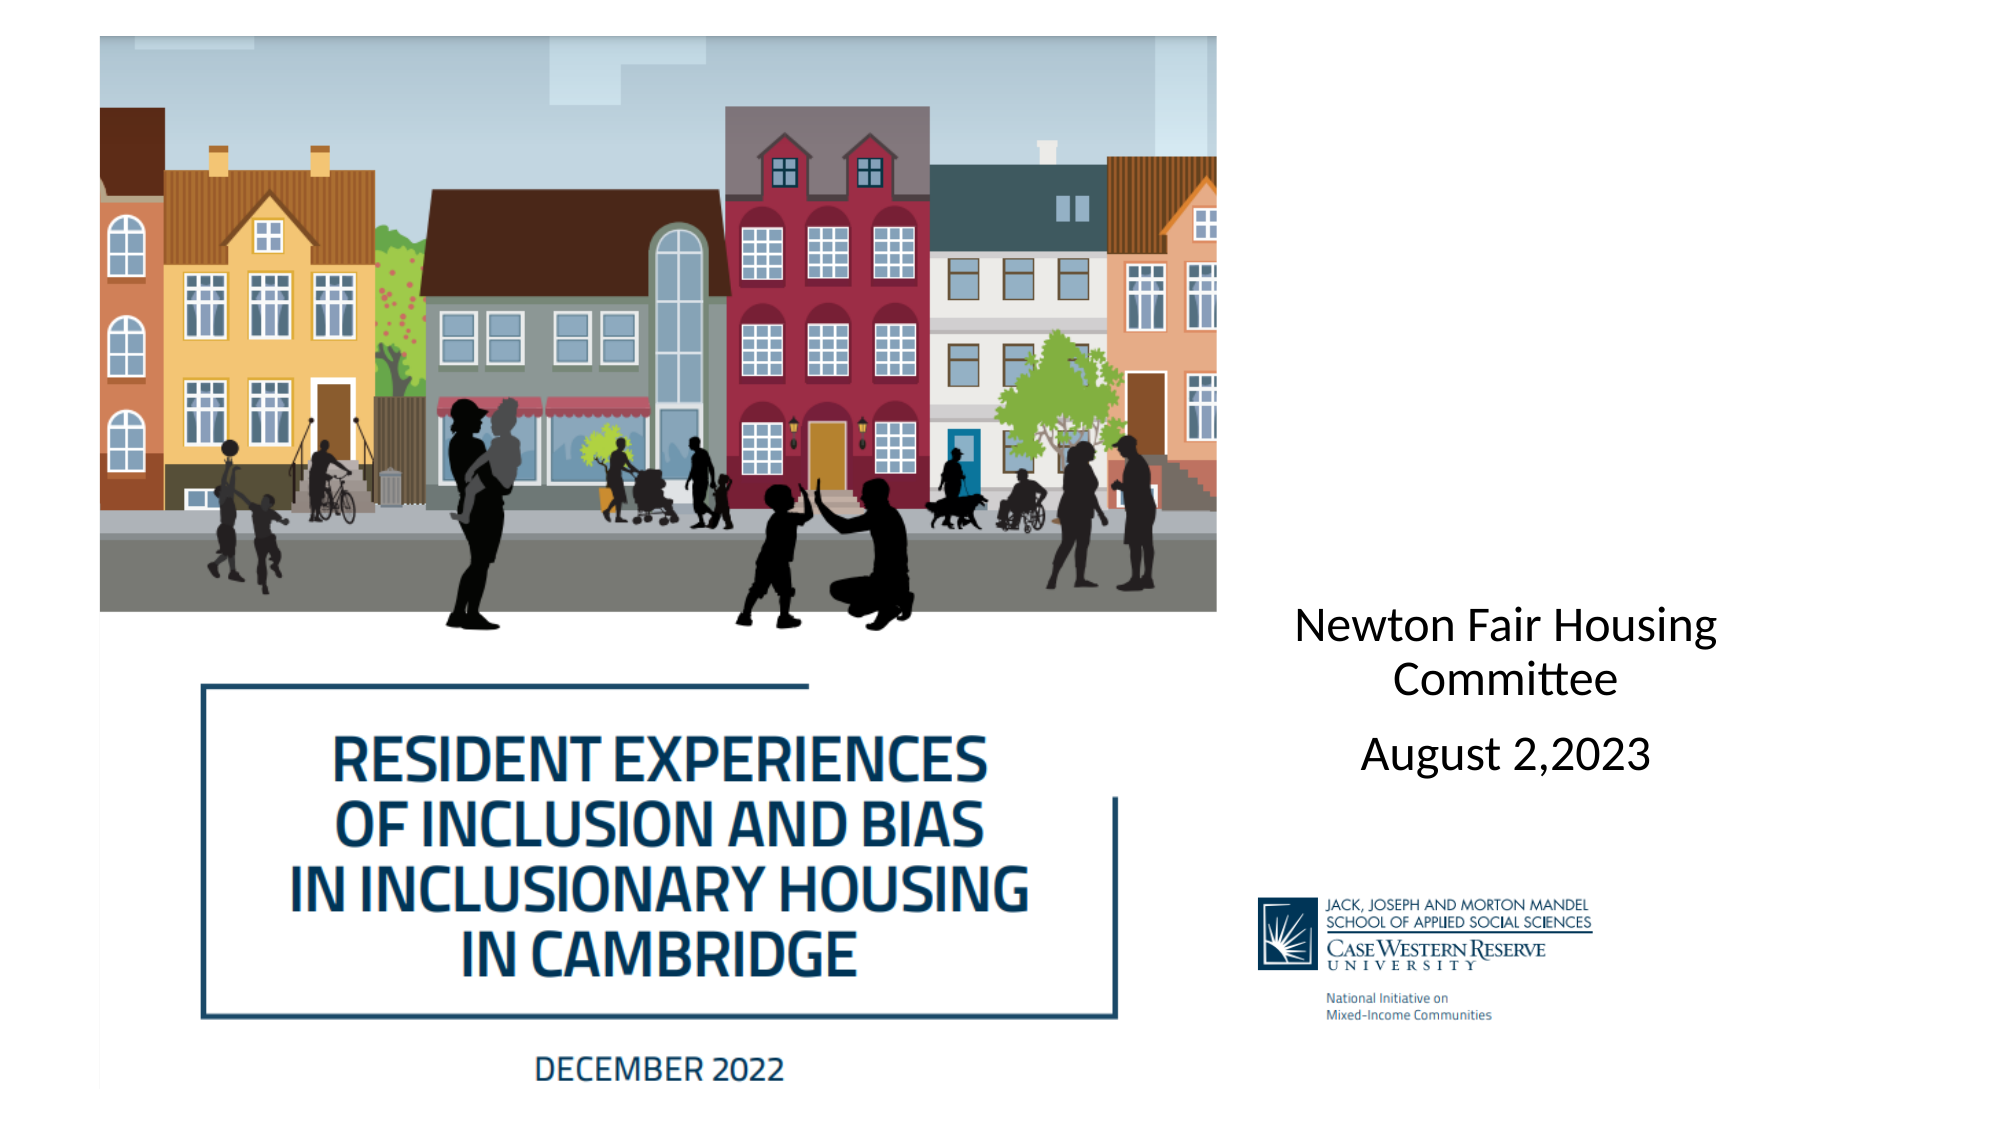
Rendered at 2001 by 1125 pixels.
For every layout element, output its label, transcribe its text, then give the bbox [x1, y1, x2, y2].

picture [1237, 862, 1631, 1039]
picture [99, 36, 1217, 1089]
subtitle Newton Fair Housing Committee August 2,2023 [1262, 590, 1750, 863]
